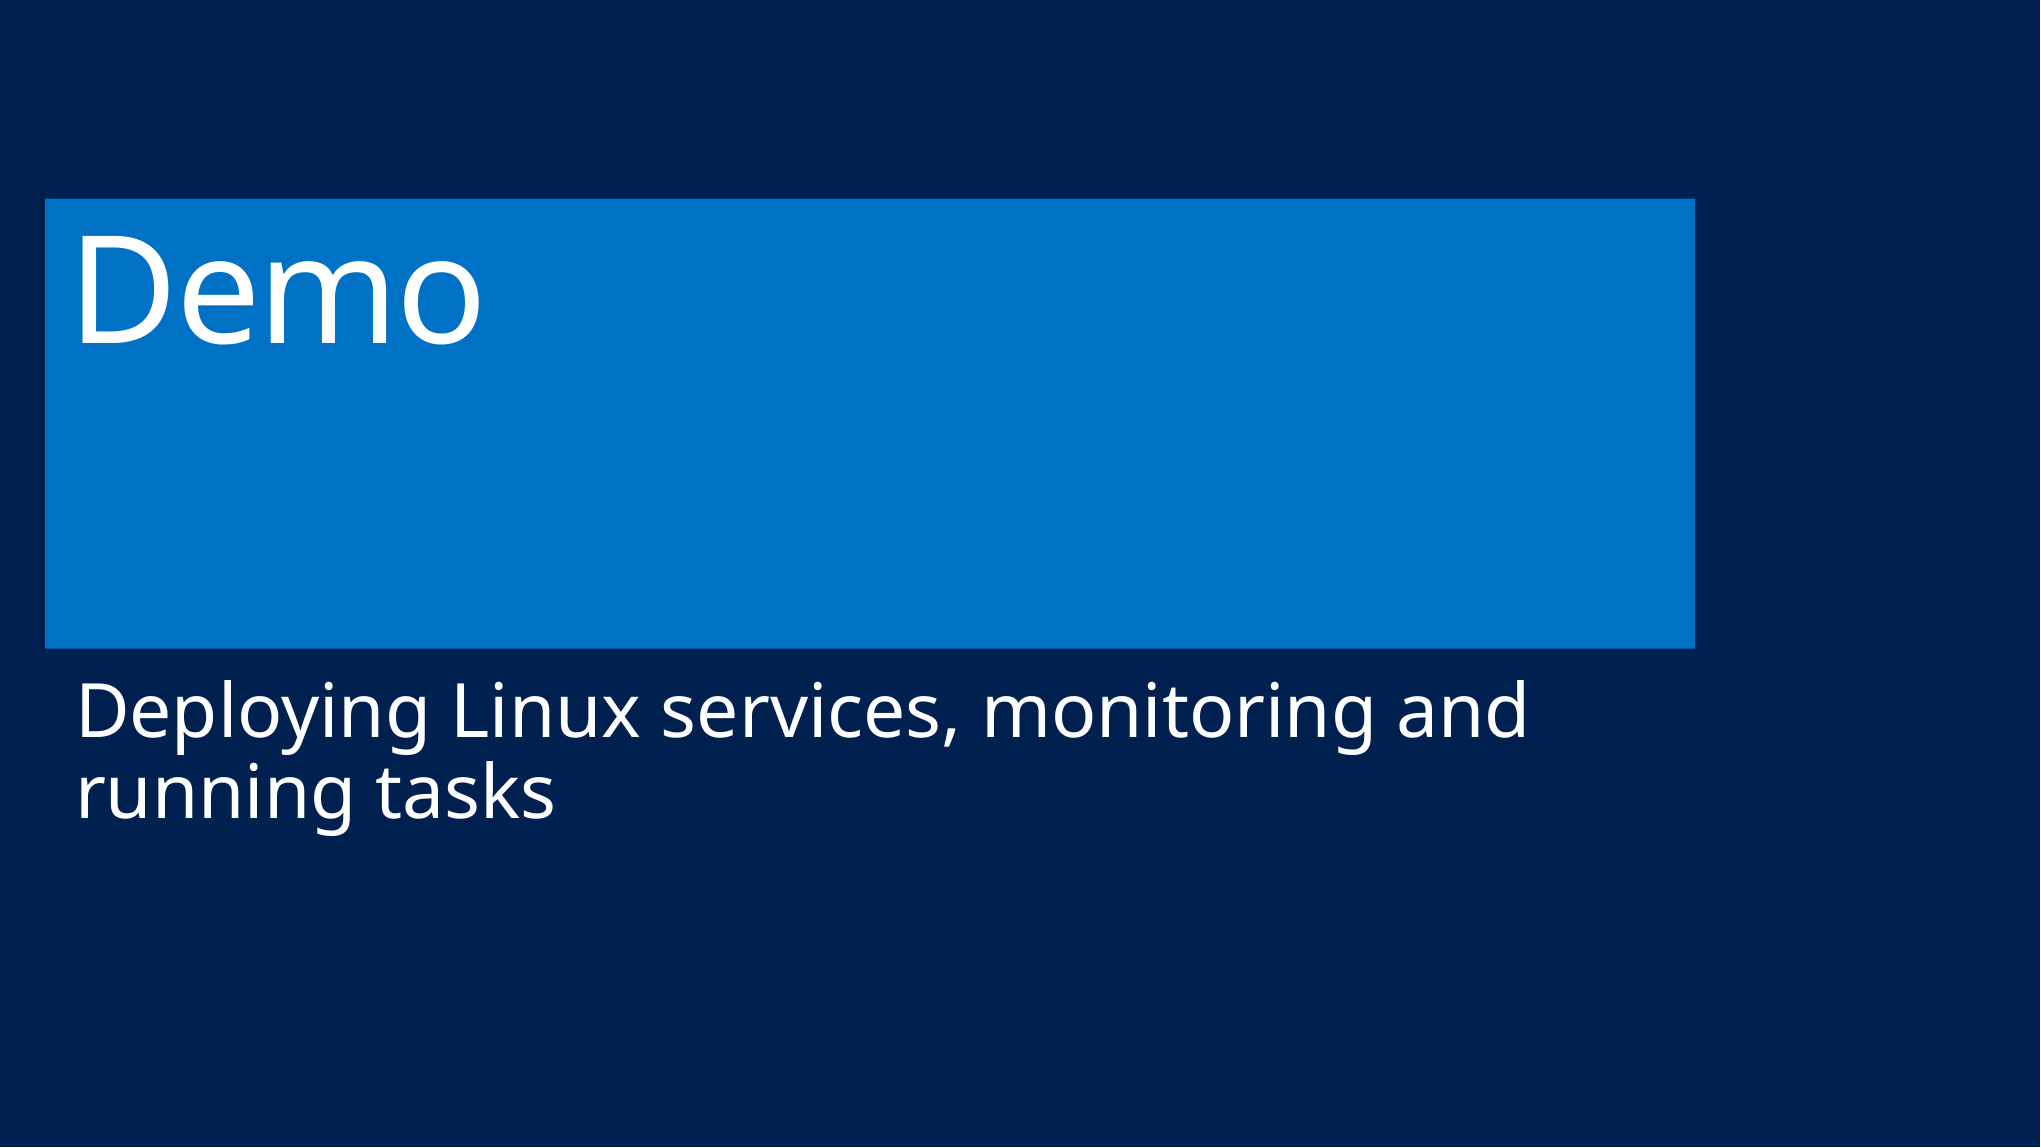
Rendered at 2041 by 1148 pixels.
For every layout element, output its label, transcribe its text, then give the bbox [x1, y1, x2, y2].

title Demo [45, 198, 1695, 648]
list Deploying Linux services, monitoring and running tasks [45, 648, 1696, 949]
